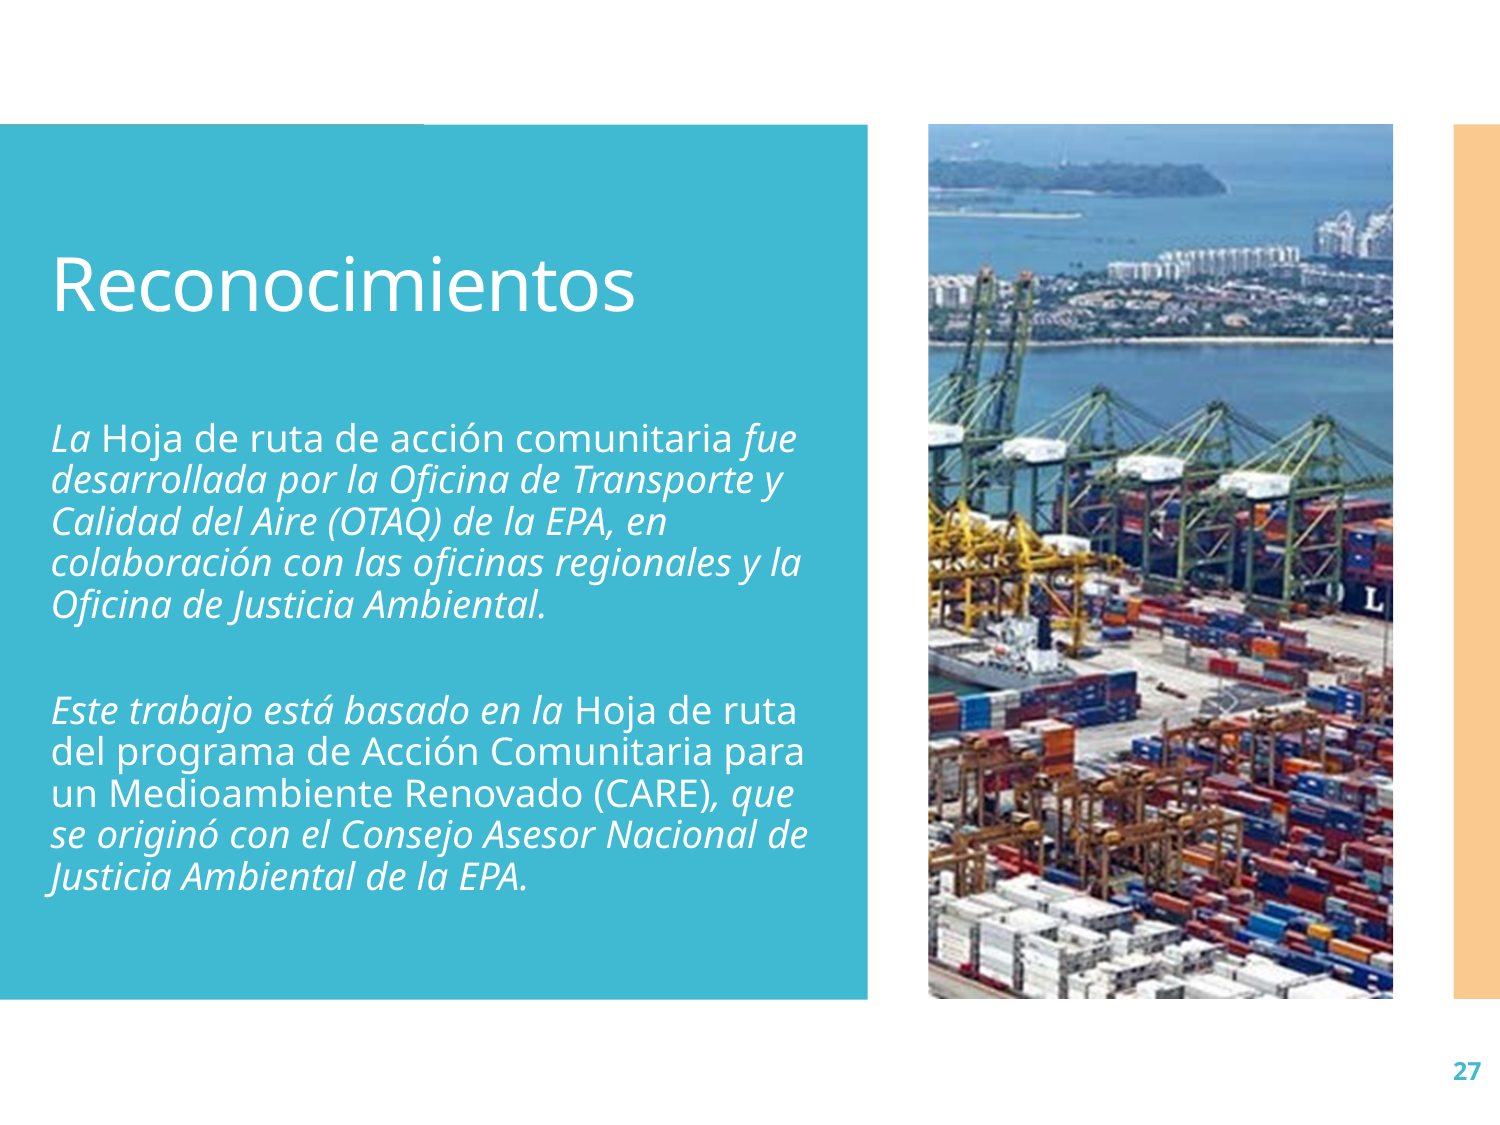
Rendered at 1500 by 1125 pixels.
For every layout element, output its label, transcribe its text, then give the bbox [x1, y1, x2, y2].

text_box [0, 124, 869, 1000]
slide_number 27 [1308, 1042, 1497, 1103]
text_box La Hoja de ruta de acción comunitaria fue desarrollada por la Oficina de Transporte y Calidad del Aire (OTAQ) de la EPA, en colaboración con las oficinas regionales y la Oficina de Justicia Ambiental. Este trabajo está basado en la Hoja de ruta del programa de Acción Comunitaria para un Medioambiente Renovado (CARE), que se originó con el Consejo Asesor Nacional de Justicia Ambiental de la EPA. [35, 411, 830, 949]
title Reconocimientos [35, 184, 830, 391]
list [928, 124, 1394, 1000]
